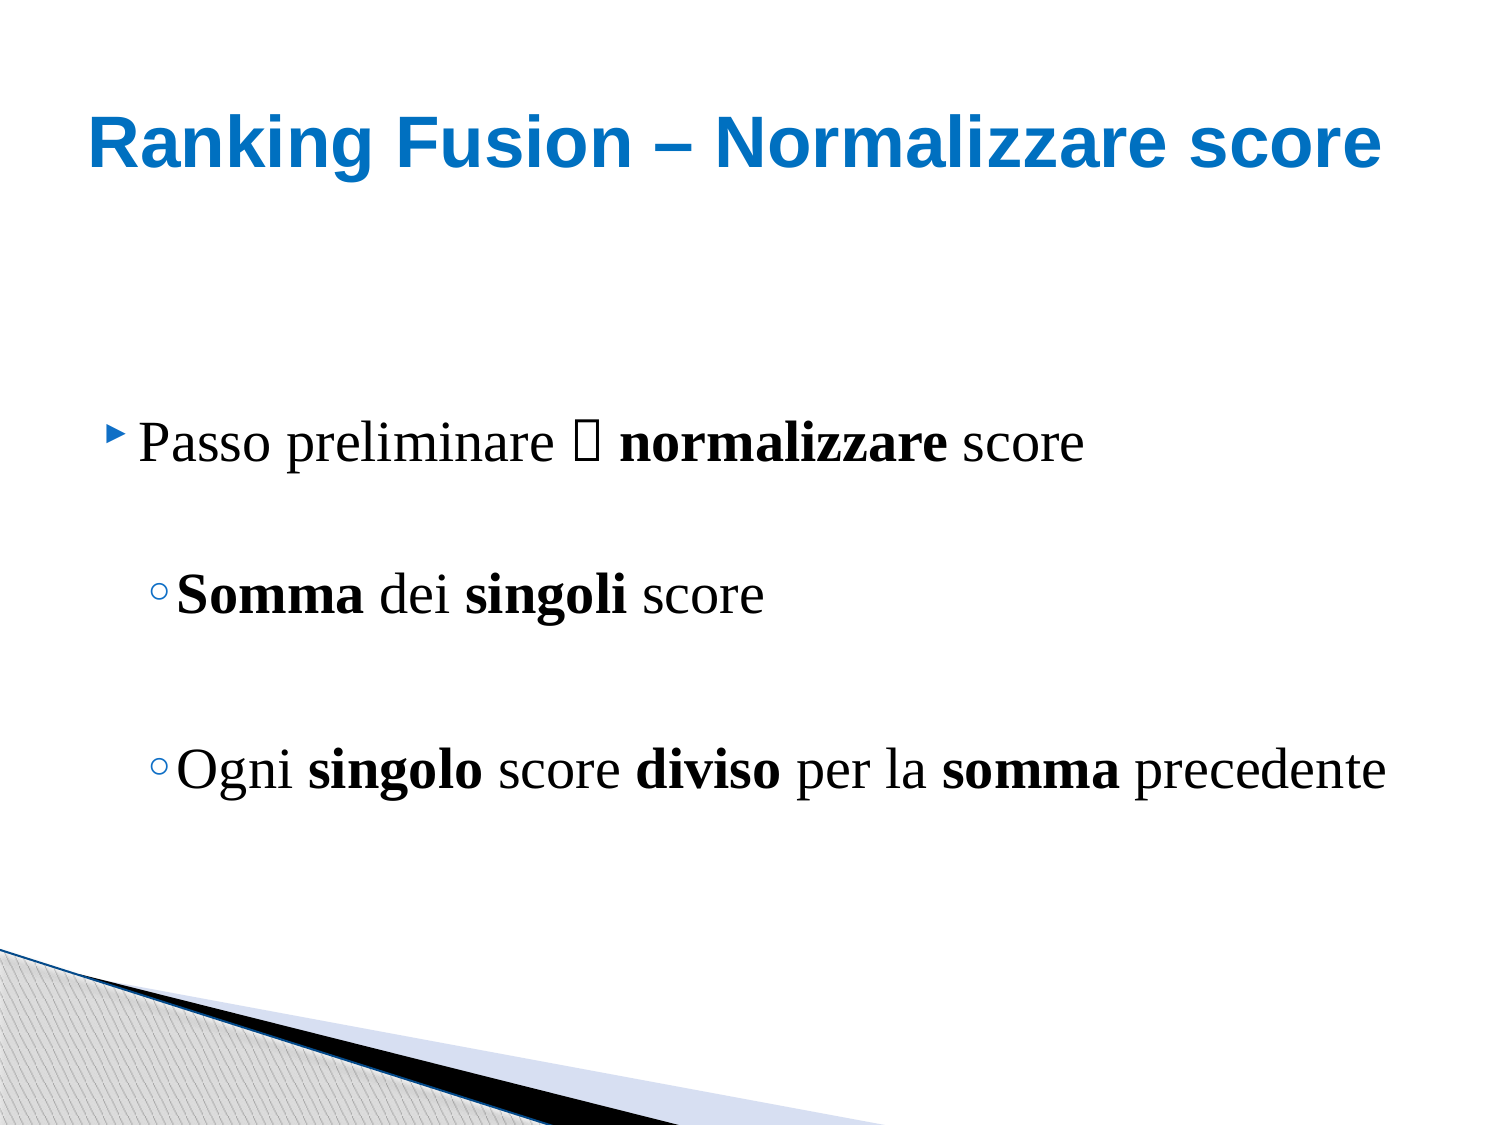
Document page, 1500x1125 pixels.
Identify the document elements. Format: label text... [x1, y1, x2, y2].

title Ranking Fusion – Normalizzare score [75, 45, 1425, 233]
list Passo preliminare  normalizzare score Somma dei singoli score Ogni singolo score diviso per la somma precedente [75, 243, 1425, 986]
